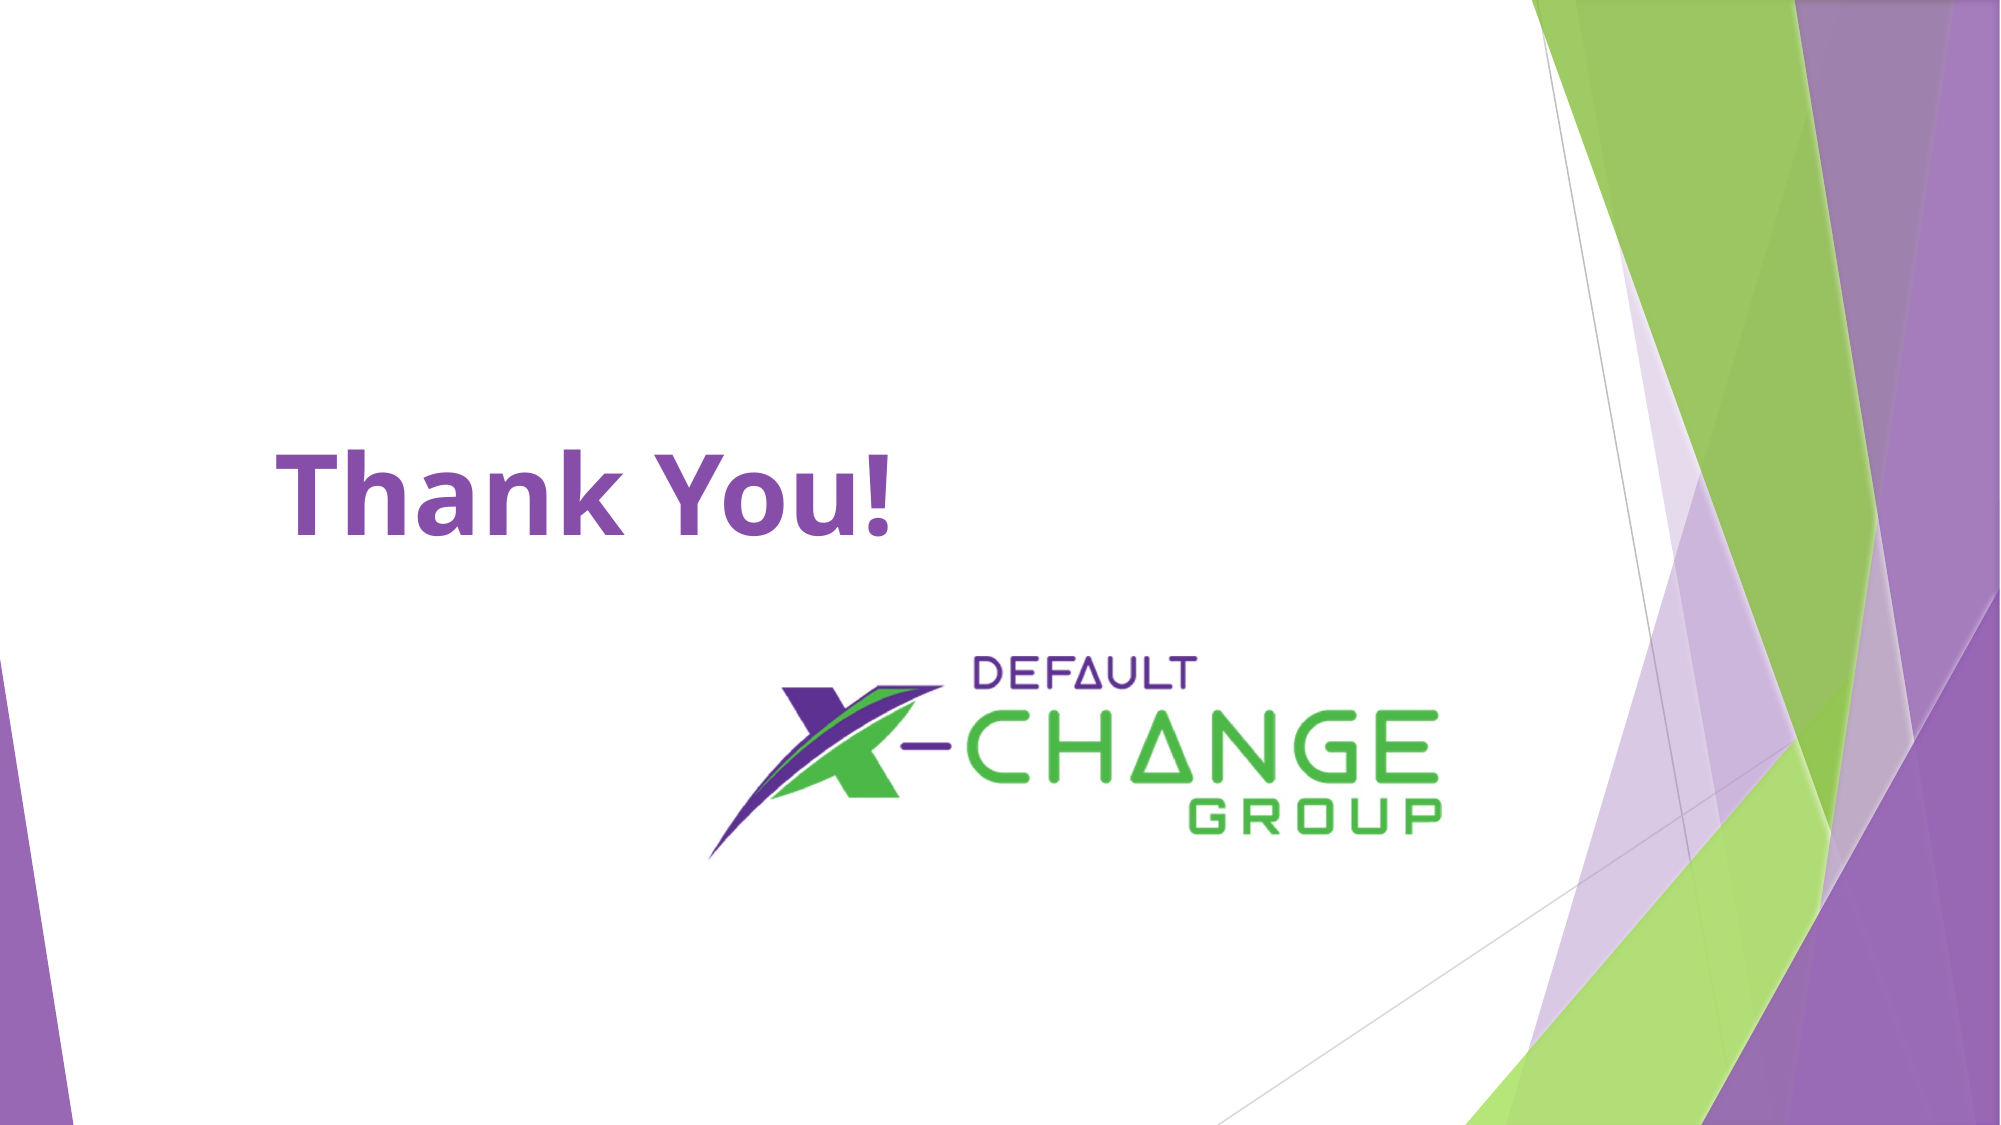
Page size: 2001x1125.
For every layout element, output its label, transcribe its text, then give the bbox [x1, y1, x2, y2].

picture [687, 647, 1490, 865]
text_box Thank You! [198, 240, 911, 713]
